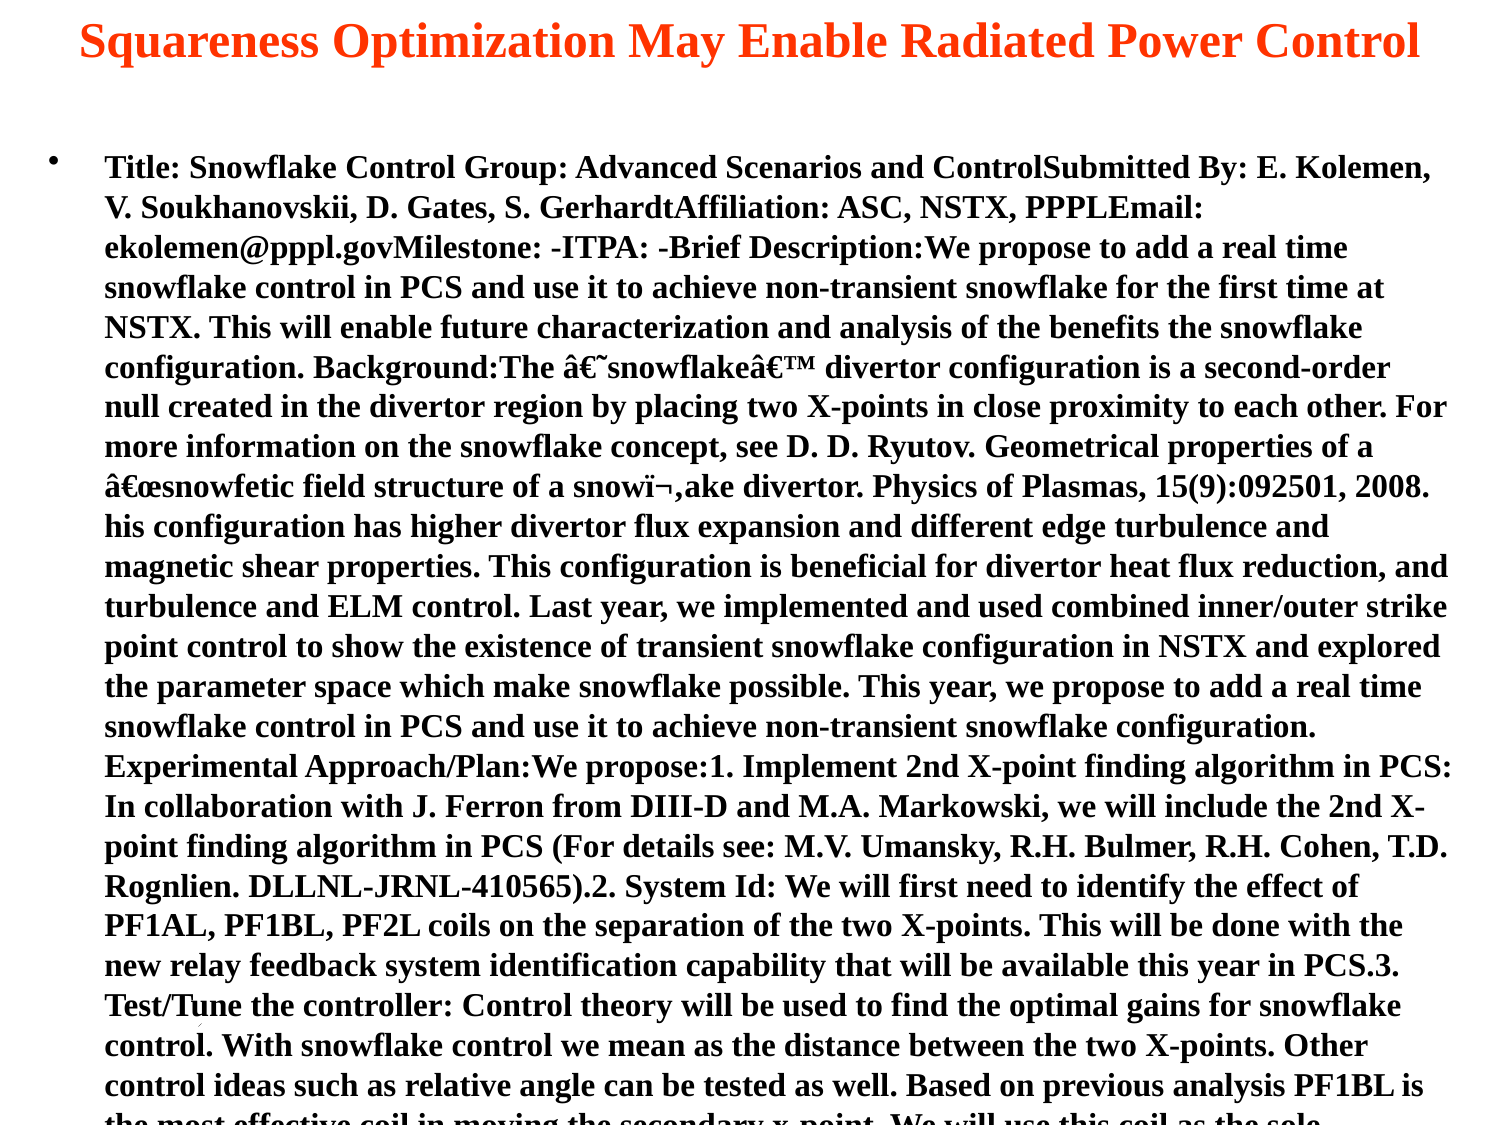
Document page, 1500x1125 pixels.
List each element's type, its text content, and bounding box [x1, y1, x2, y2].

list Title: Snowflake Control Group: Advanced Scenarios and ControlSubmitted By: E. Kolemen, V. Soukhanovskii, D. Gates, S. GerhardtAffiliation: ASC, NSTX, PPPLEmail: ekolemen@pppl.govMilestone: -ITPA: -Brief Description:We propose to add a real time snowflake control in PCS and use it to achieve non-transient snowflake for the first time at NSTX. This will enable future characterization and analysis of the benefits the snowflake configuration. Background:The â€˜snowflakeâ€™ divertor configuration is a second-order null created in the divertor region by placing two X-points in close proximity to each other. For more information on the snowflake concept, see D. D. Ryutov. Geometrical properties of a â€œsnowfetic field structure of a snowï¬‚ake divertor. Physics of Plasmas, 15(9):092501, 2008. his configuration has higher divertor flux expansion and different edge turbulence and magnetic shear properties. This configuration is beneficial for divertor heat flux reduction, and turbulence and ELM control. Last year, we implemented and used combined inner/outer strike point control to show the existence of transient snowflake configuration in NSTX and explored the parameter space which make snowflake possible. This year, we propose to add a real time snowflake control in PCS and use it to achieve non-transient snowflake configuration. Experimental Approach/Plan:We propose:1. Implement 2nd X-point finding algorithm in PCS: In collaboration with J. Ferron from DIII-D and M.A. Markowski, we will include the 2nd X-point finding algorithm in PCS (For details see: M.V. Umansky, R.H. Bulmer, R.H. Cohen, T.D. Rognlien. DLLNL-JRNL-410565).2. System Id: We will first need to identify the effect of PF1AL, PF1BL, PF2L coils on the separation of the two X-points. This will be done with the new relay feedback system identification capability that will be available this year in PCS.3. Test/Tune the controller: Control theory will be used to find the optimal gains for snowflake control. With snowflake control we mean as the distance between the two X-points. Other control ideas such as relative angle can be tested as well. Based on previous analysis PF1BL is the most effective coil in moving the secondary x-point. We will use this coil as the sole controller for snowflake. If this coil is not sufficient in achieving the control objective MIMO using PF1A, PF1B and PF2L will be considered. The controller will be tested and tuned experimentally.Machine Time Requested (run days):1 dayMinimum Useful Machine Time (run days):1/2 daySpecial RequirementsOperations/Development:Diagnostics:Analysis: [32, 137, 1471, 951]
text_box Squareness Optimization May Enable Radiated Power Control [0, 0, 1500, 104]
